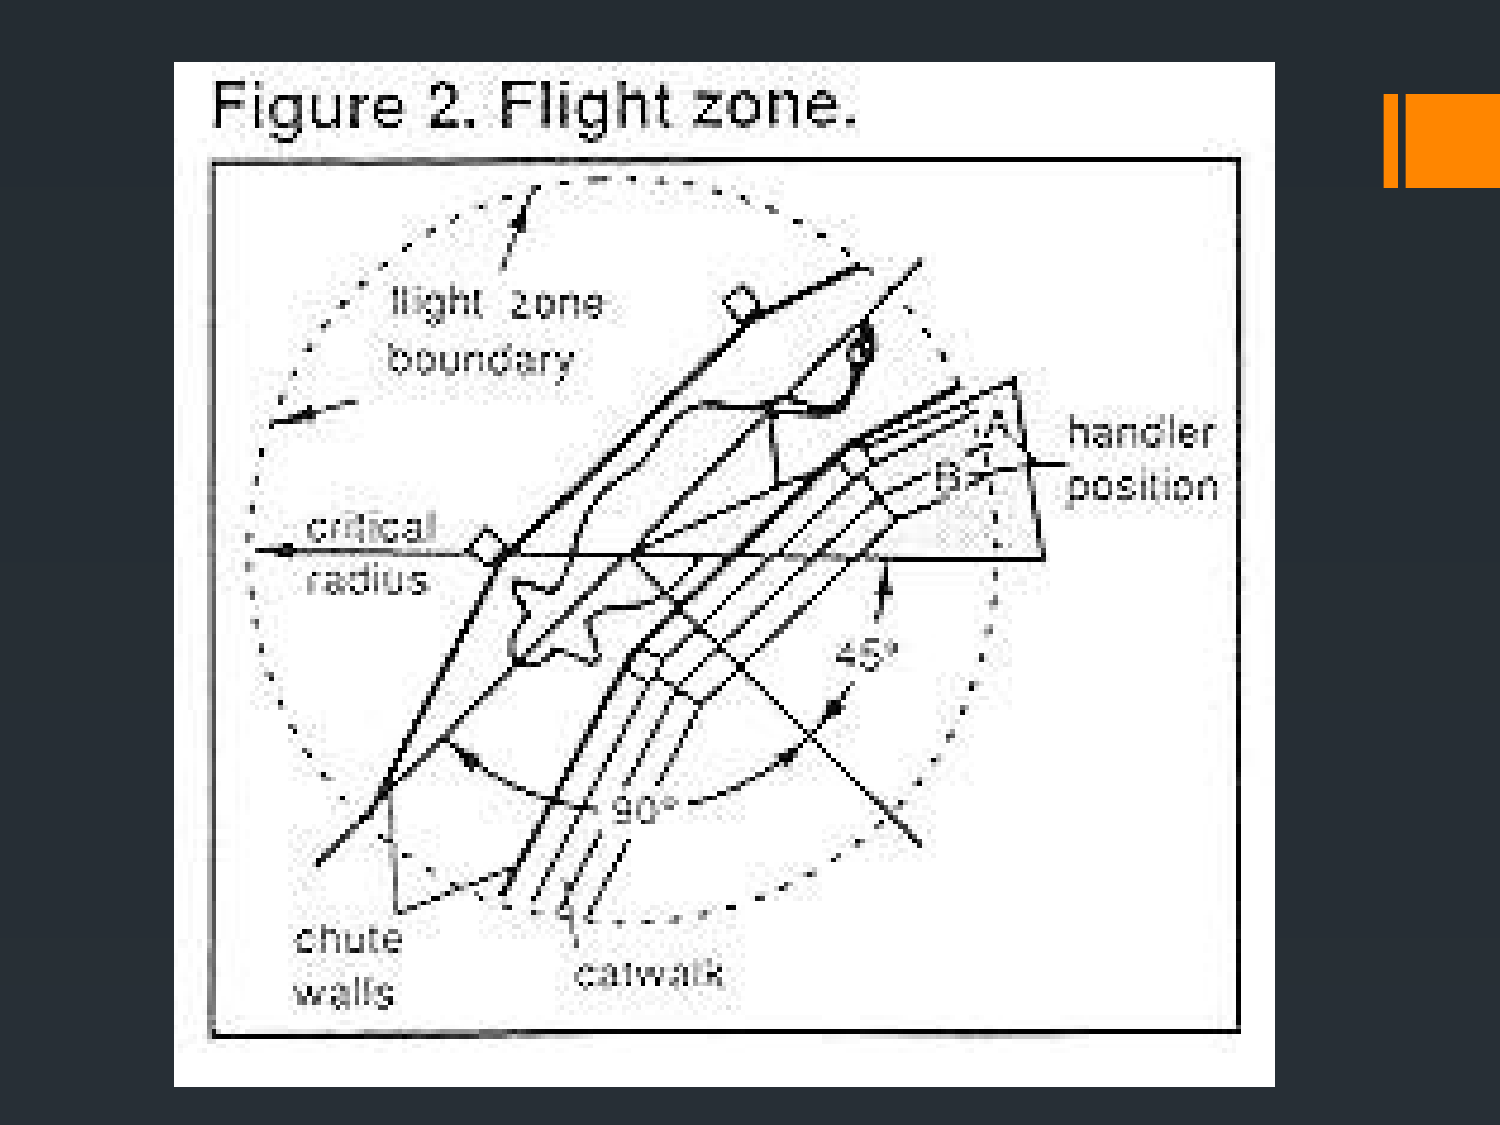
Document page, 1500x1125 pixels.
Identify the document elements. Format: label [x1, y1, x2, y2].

picture [174, 61, 1276, 1087]
